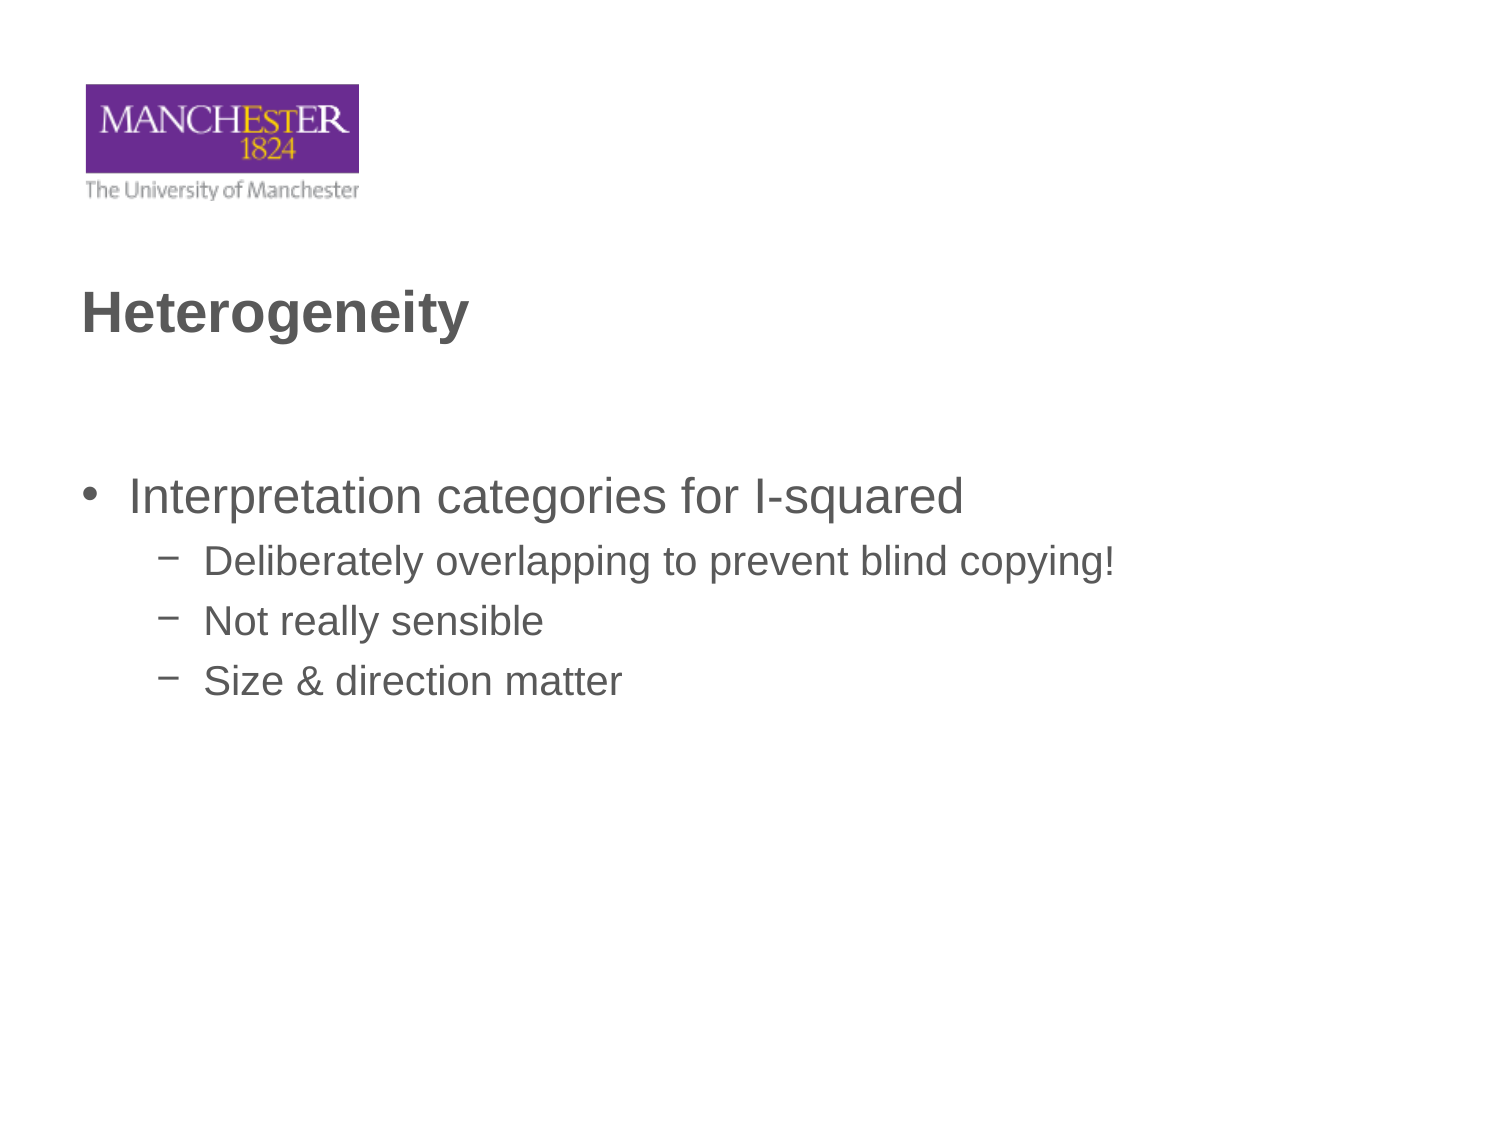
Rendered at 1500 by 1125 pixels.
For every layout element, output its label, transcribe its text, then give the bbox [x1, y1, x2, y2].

picture [85, 83, 360, 201]
text_box Heterogeneity [66, 266, 1257, 352]
text_box Interpretation categories for I-squared Deliberately overlapping to prevent blind copying! Not really sensible Size & direction matter [66, 444, 1186, 711]
